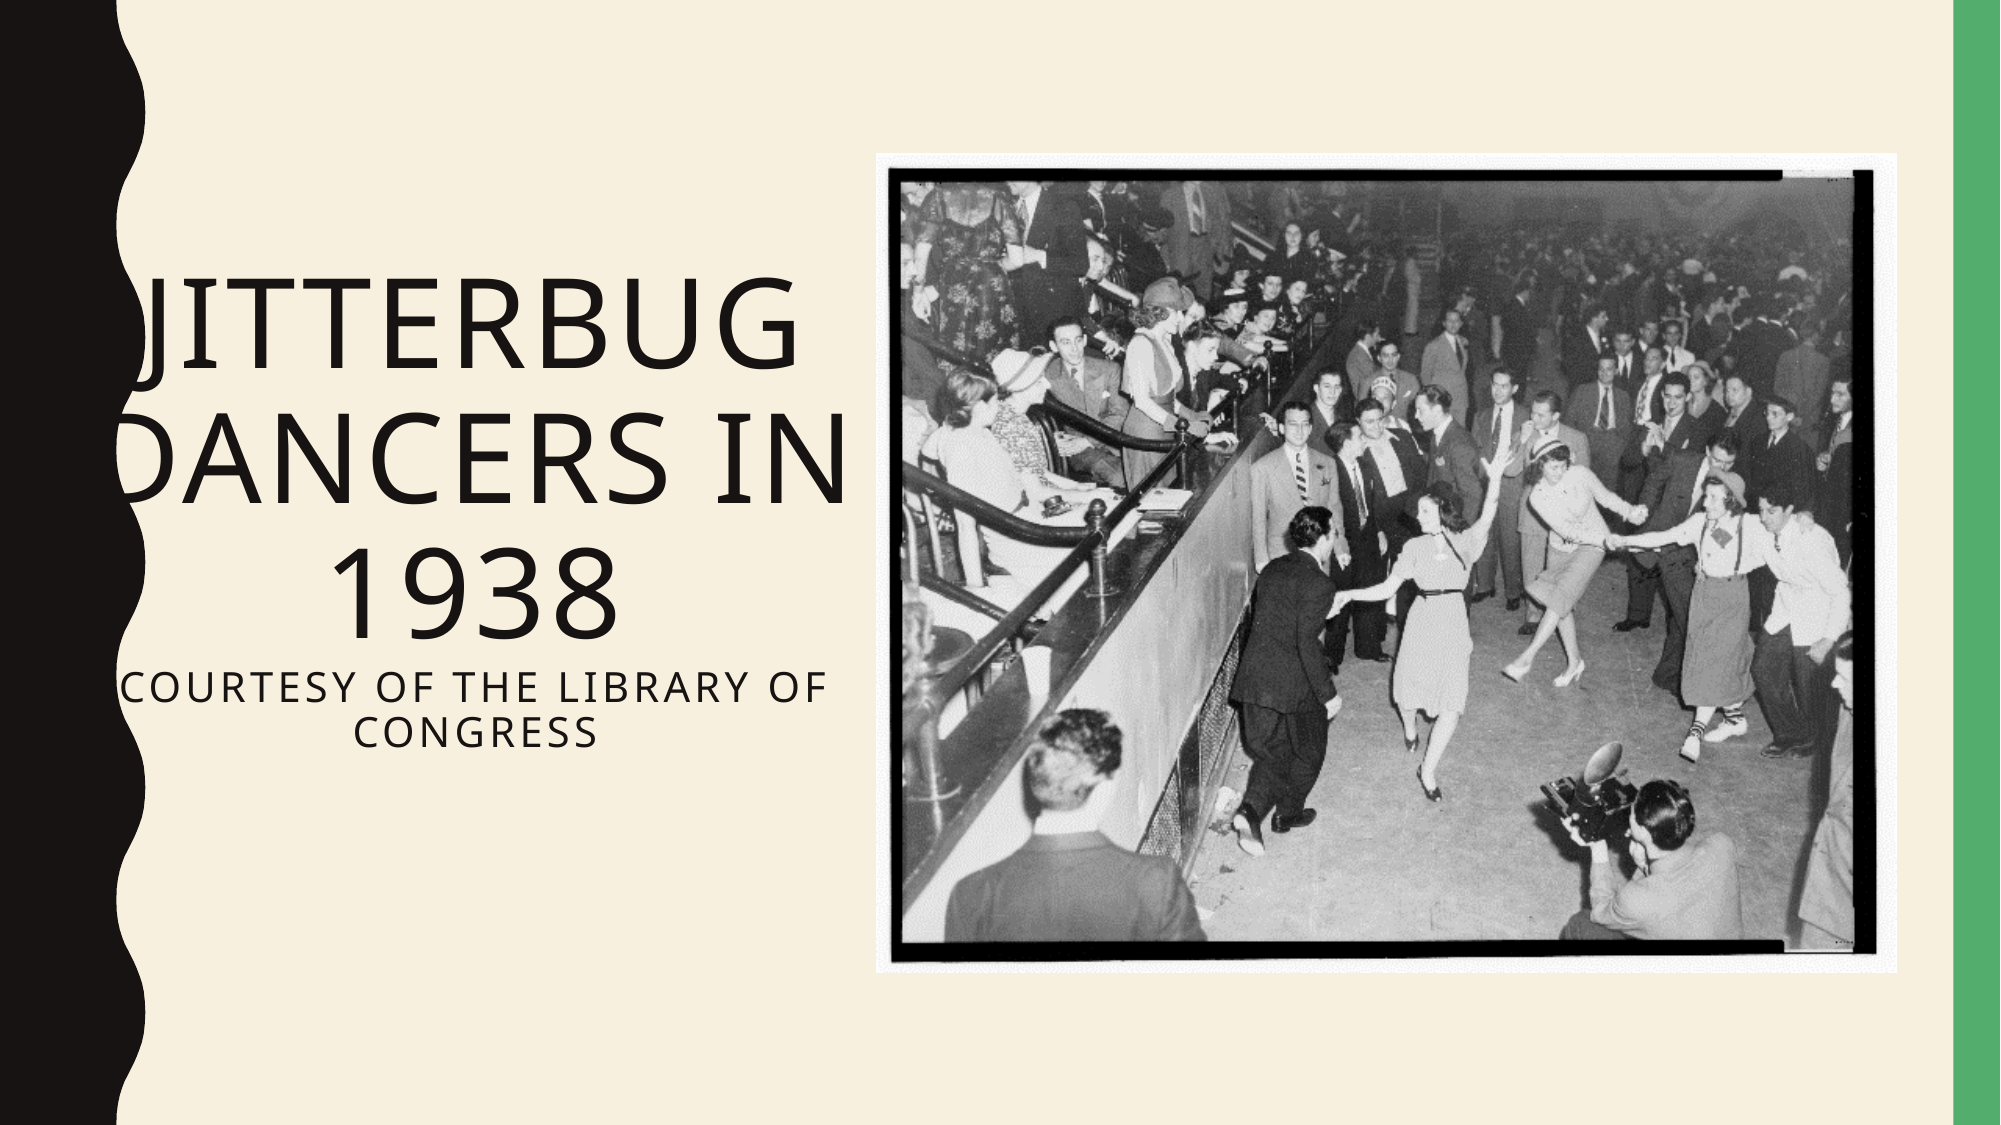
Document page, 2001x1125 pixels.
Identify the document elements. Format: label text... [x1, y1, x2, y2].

picture [875, 153, 1897, 973]
title Jitterbug Dancers in 1938 Courtesy of the Library of Congress [73, 149, 877, 868]
